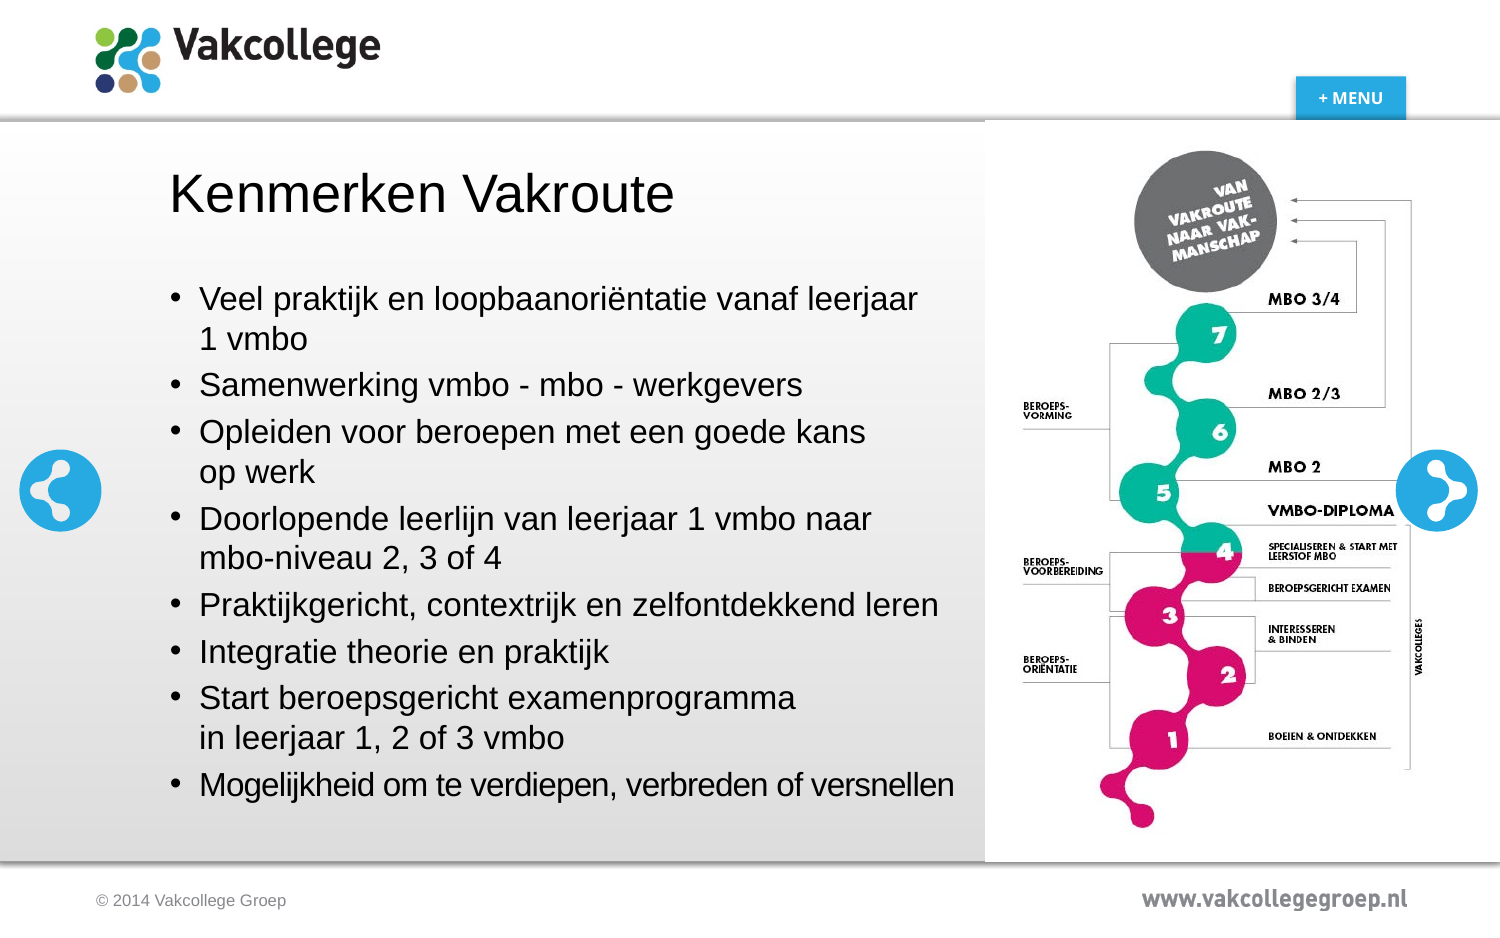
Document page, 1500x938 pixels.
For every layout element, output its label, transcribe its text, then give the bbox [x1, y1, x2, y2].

picture [0, 113, 1500, 869]
picture [1142, 889, 1407, 911]
picture [92, 20, 388, 97]
list Veel praktijk en loopbaanoriëntatie vanaf leerjaar 1 vmbo Samenwerking vmbo - mbo - werkgevers Opleiden voor beroepen met een goede kans op werk Doorlopende leerlijn van leerjaar 1 vmbo naar mbo-niveau 2, 3 of 4 Praktijkgericht, contextrijk en zelfontdekkend leren Integratie theorie en praktijk Start beroepsgericht examenprogramma in leerjaar 1, 2 of 3 vmbo Mogelijkheid om te verdiepen, verbreden of versnellen [154, 269, 980, 810]
title Kenmerken Vakroute [154, 151, 980, 233]
